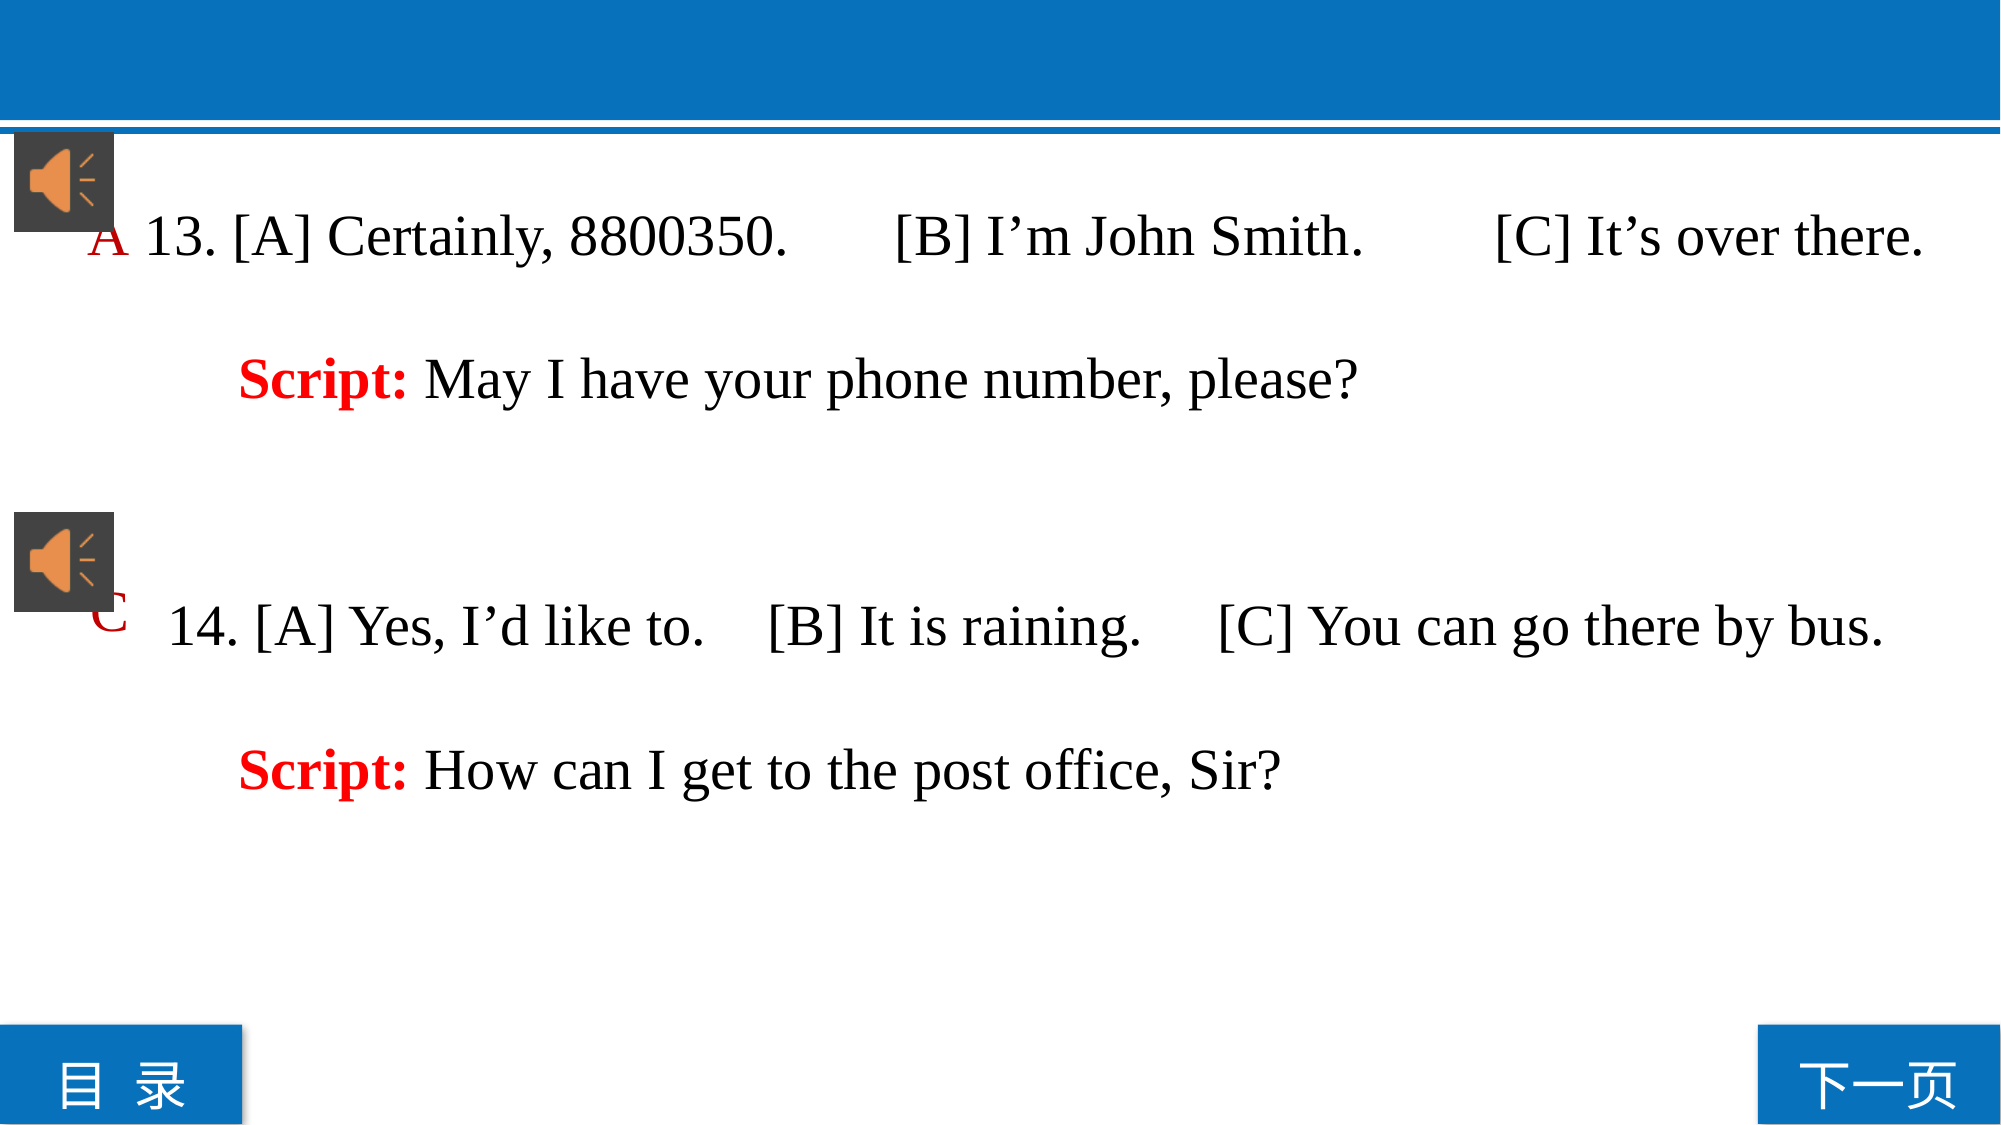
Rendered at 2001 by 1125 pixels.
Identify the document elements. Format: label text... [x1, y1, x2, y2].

text_box 13. [A] Certainly, 8800350. [B] I’m John Smith. [C] It’s over there. [130, 161, 1969, 275]
text_box C [43, 565, 177, 651]
picture [12, 511, 115, 614]
text_box Script: May I have your phone number, please? [223, 304, 1464, 418]
text_box A [34, 189, 168, 275]
picture [12, 131, 115, 233]
text_box Script: How can I get to the post office, Sir? [223, 695, 1464, 809]
text_box 14. [A] Yes, I’d like to. [B] It is raining. [C] You can go there by bus. [152, 551, 1930, 665]
